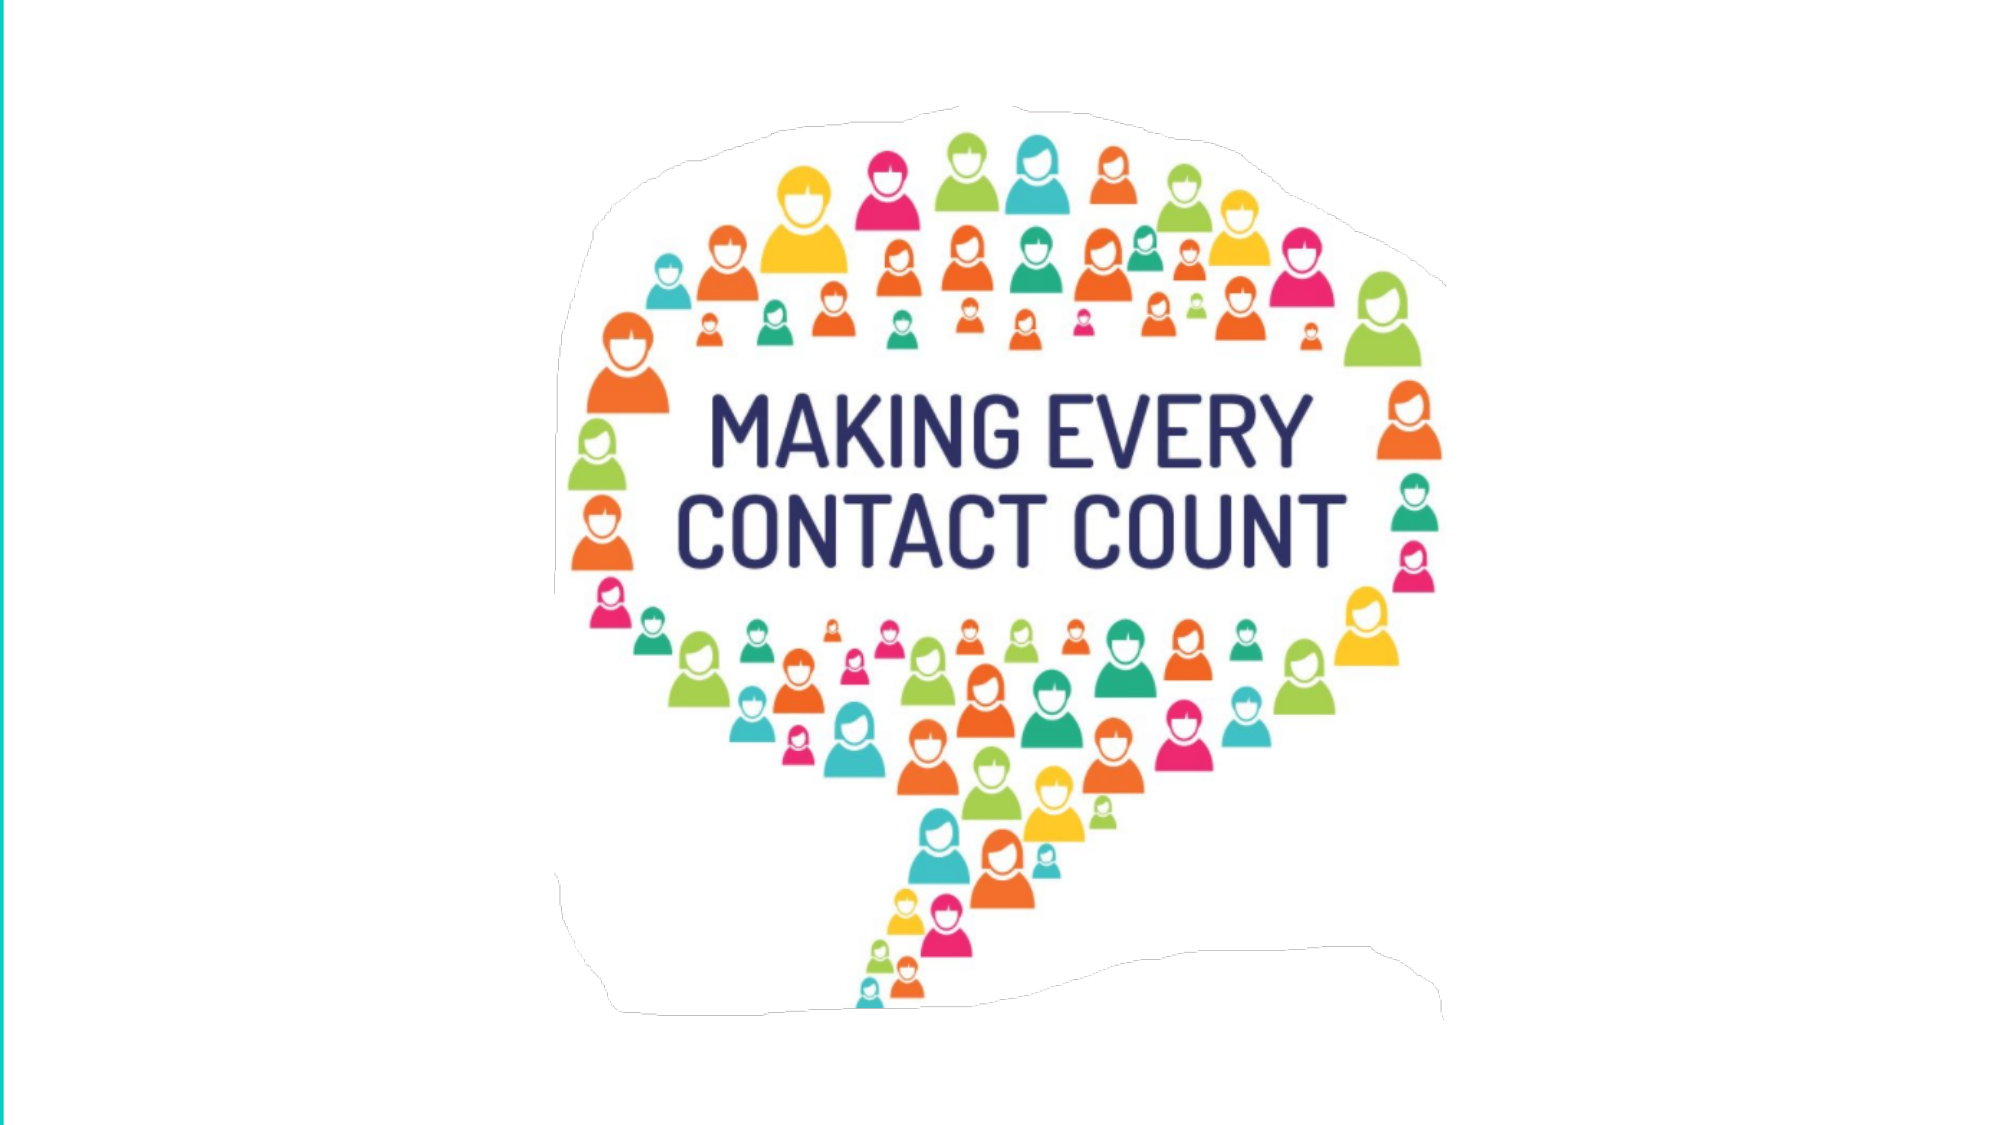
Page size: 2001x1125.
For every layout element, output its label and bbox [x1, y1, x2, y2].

text_box [0, 0, 5, 1125]
list [553, 105, 1447, 1020]
